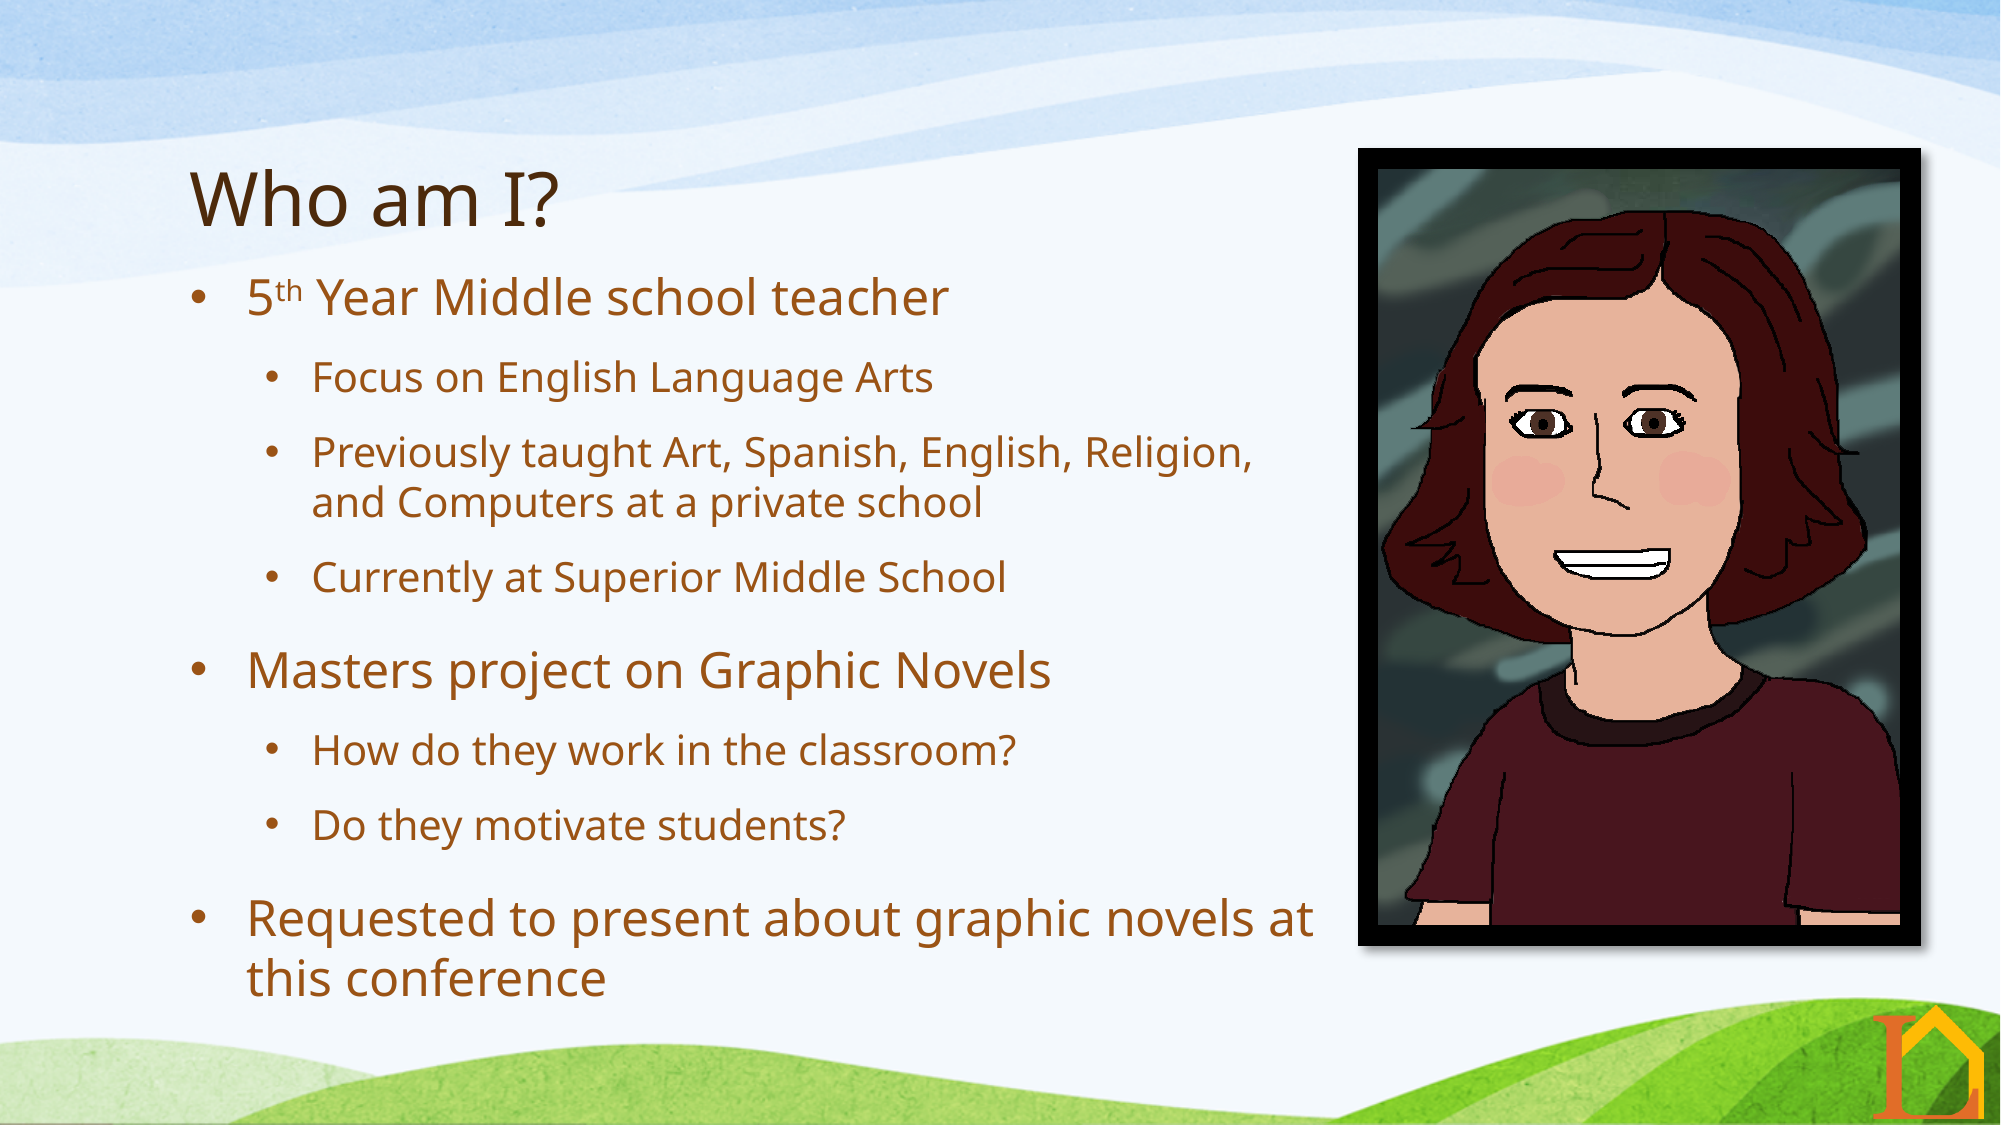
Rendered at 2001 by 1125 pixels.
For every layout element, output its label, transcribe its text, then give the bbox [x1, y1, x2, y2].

title Who am I? [174, 50, 1825, 250]
list 5th Year Middle school teacher Focus on English Language Arts Previously taught Art, Spanish, English, Religion, and Computers at a private school Currently at Superior Middle School Masters project on Graphic Novels How do they work in the classroom? Do they motivate students? Requested to present about graphic novels at this conference [174, 258, 1355, 1042]
picture [0, 0, 2001, 1125]
